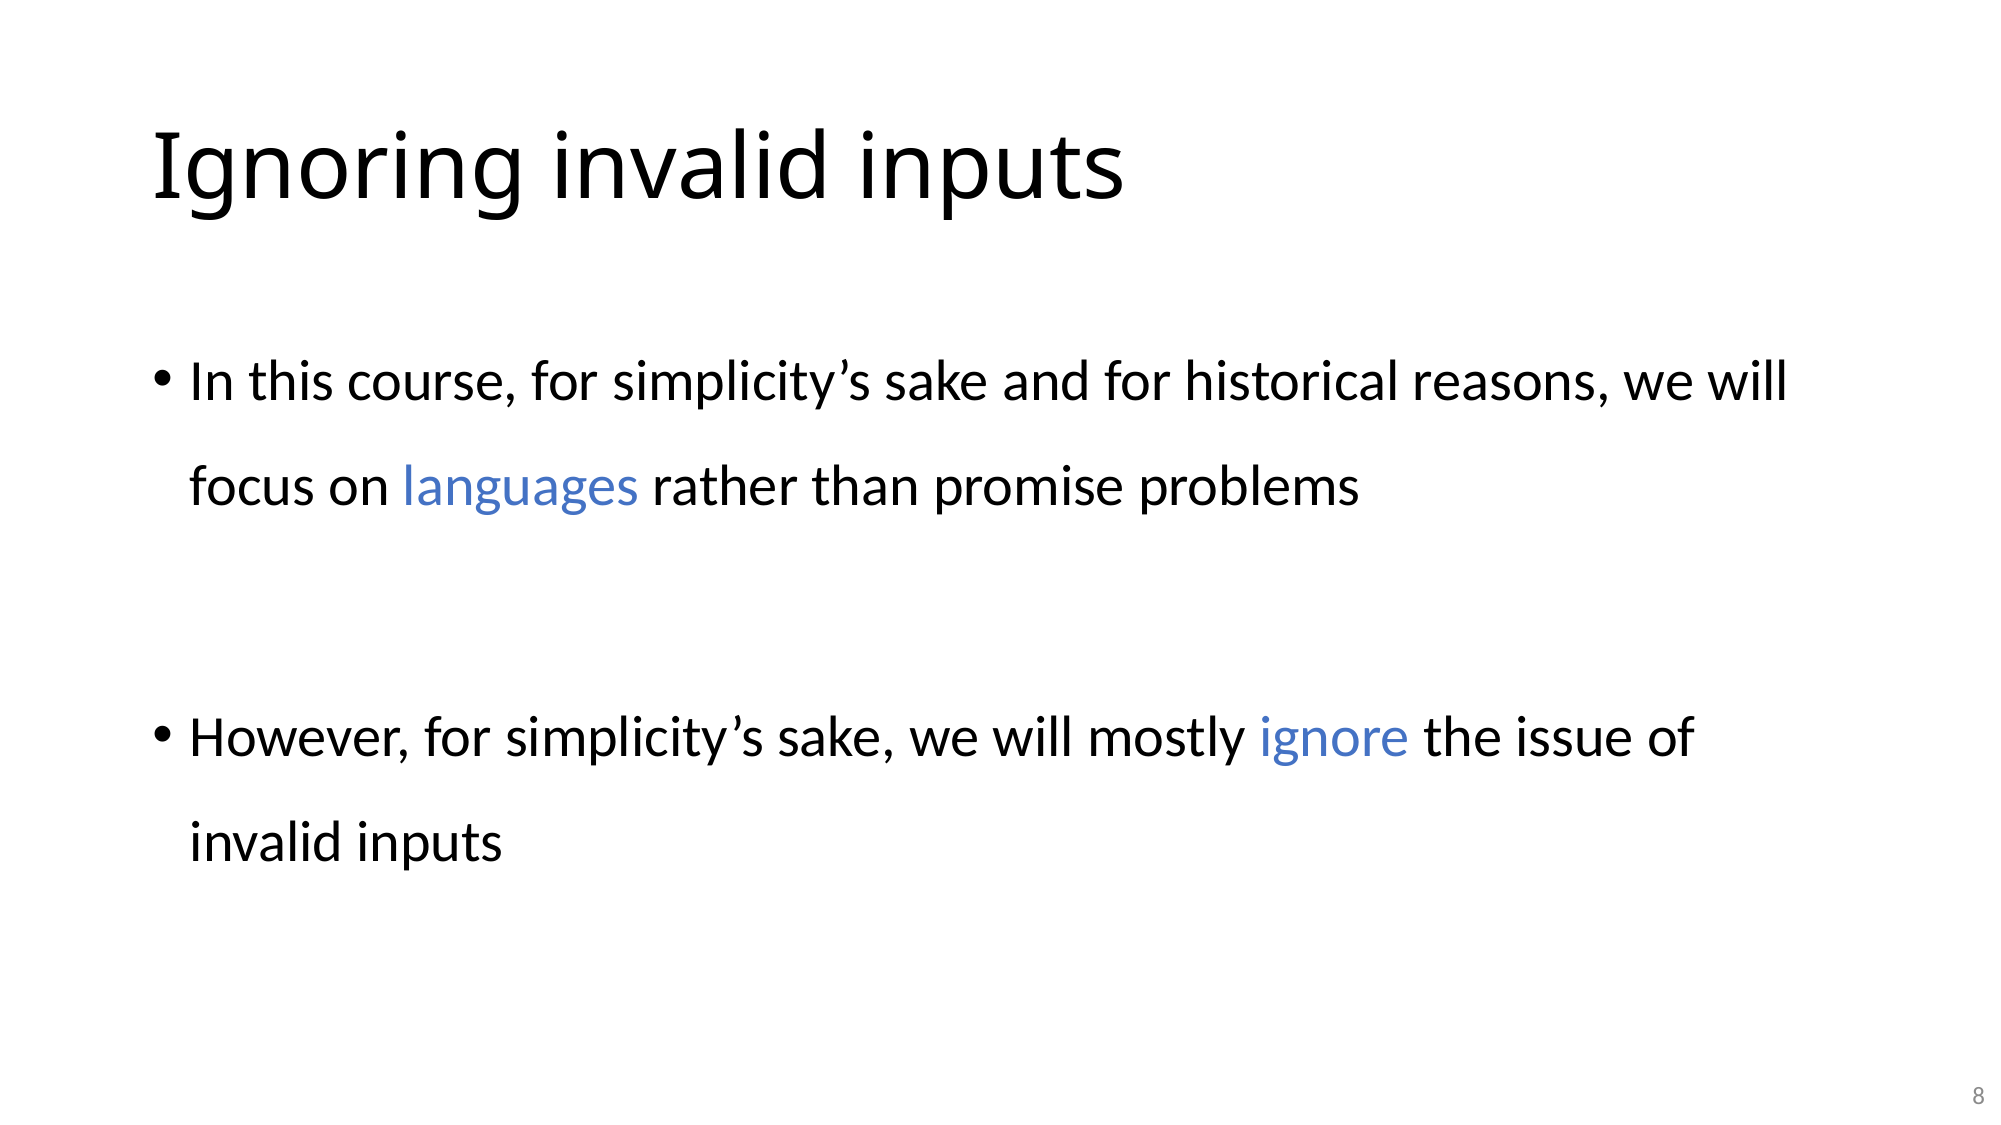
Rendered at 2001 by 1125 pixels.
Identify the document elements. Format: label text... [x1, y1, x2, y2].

list In this course, for simplicity’s sake and for historical reasons, we will focus on languages rather than promise problems However, for simplicity’s sake, we will mostly ignore the issue of invalid inputs [137, 299, 1863, 1014]
title Ignoring invalid inputs [137, 59, 1863, 278]
slide_number 8 [1550, 1064, 2000, 1125]
